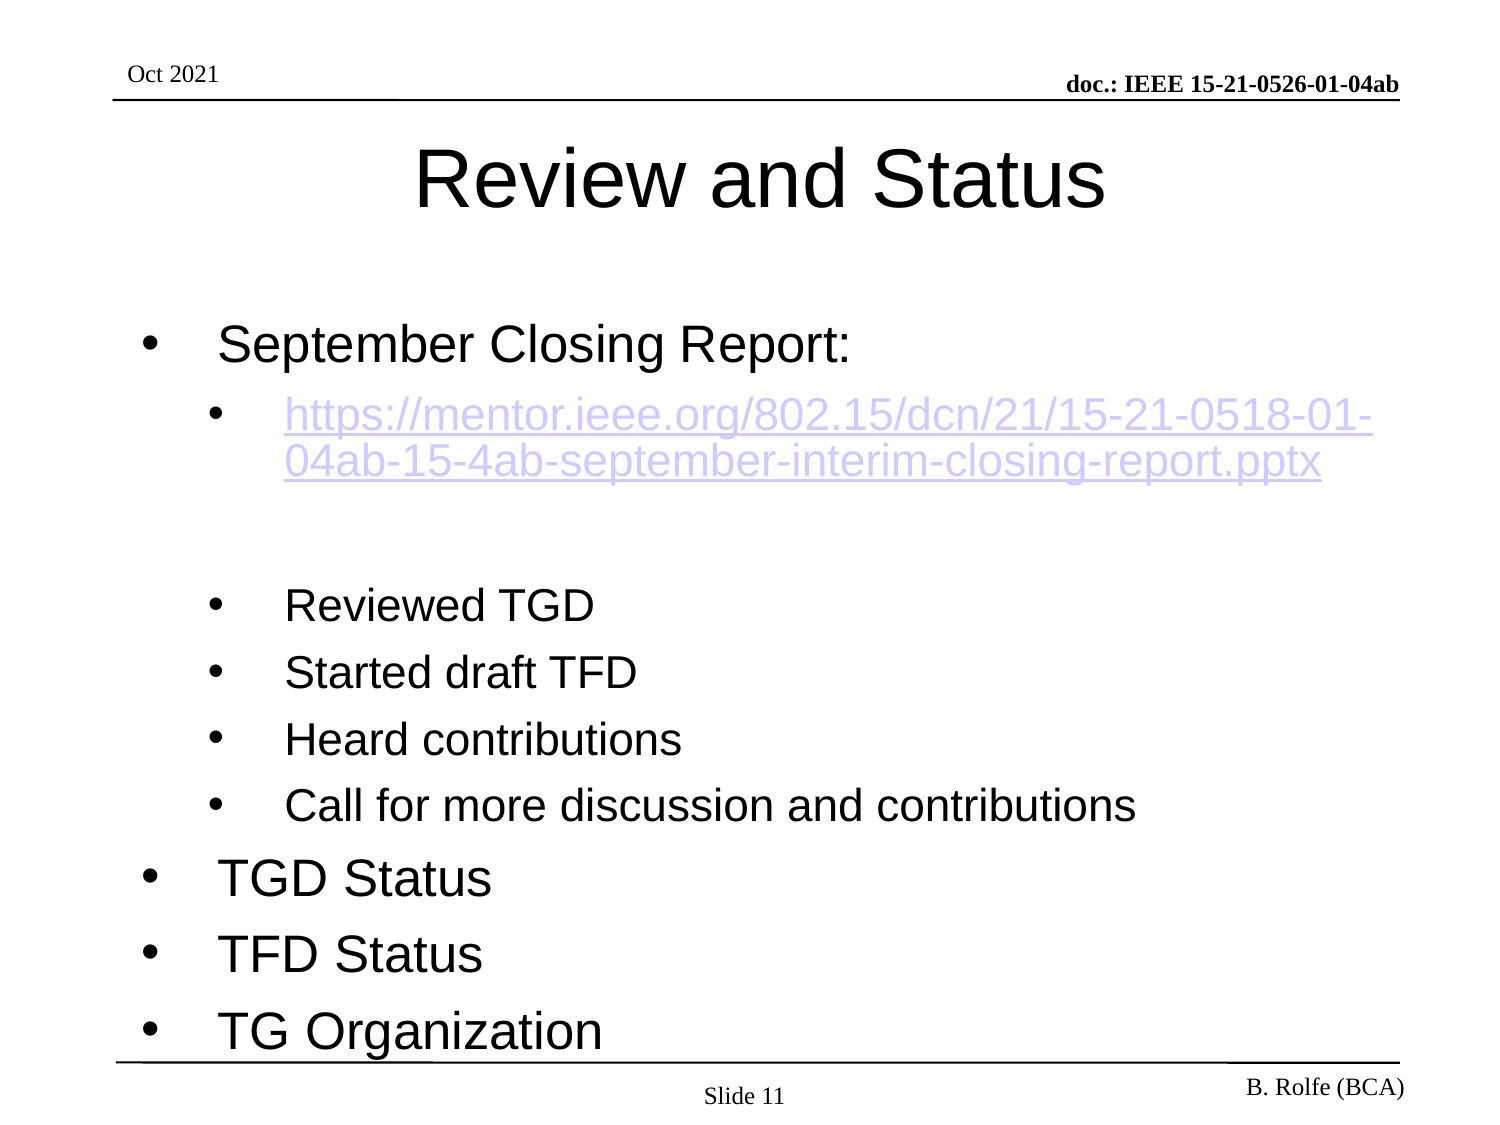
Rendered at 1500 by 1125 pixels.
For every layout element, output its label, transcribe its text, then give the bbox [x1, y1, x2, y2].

slide_number Slide 11 [690, 1075, 799, 1115]
title Review and Status [123, 112, 1398, 237]
list September Closing Report: https://mentor.ieee.org/802.15/dcn/21/15-21-0518-01-04ab-15-4ab-september-interim-closing-report.pptx Reviewed TGD Started draft TFD Heard contributions Call for more discussion and contributions TGD Status TFD Status TG Organization [125, 302, 1400, 1024]
